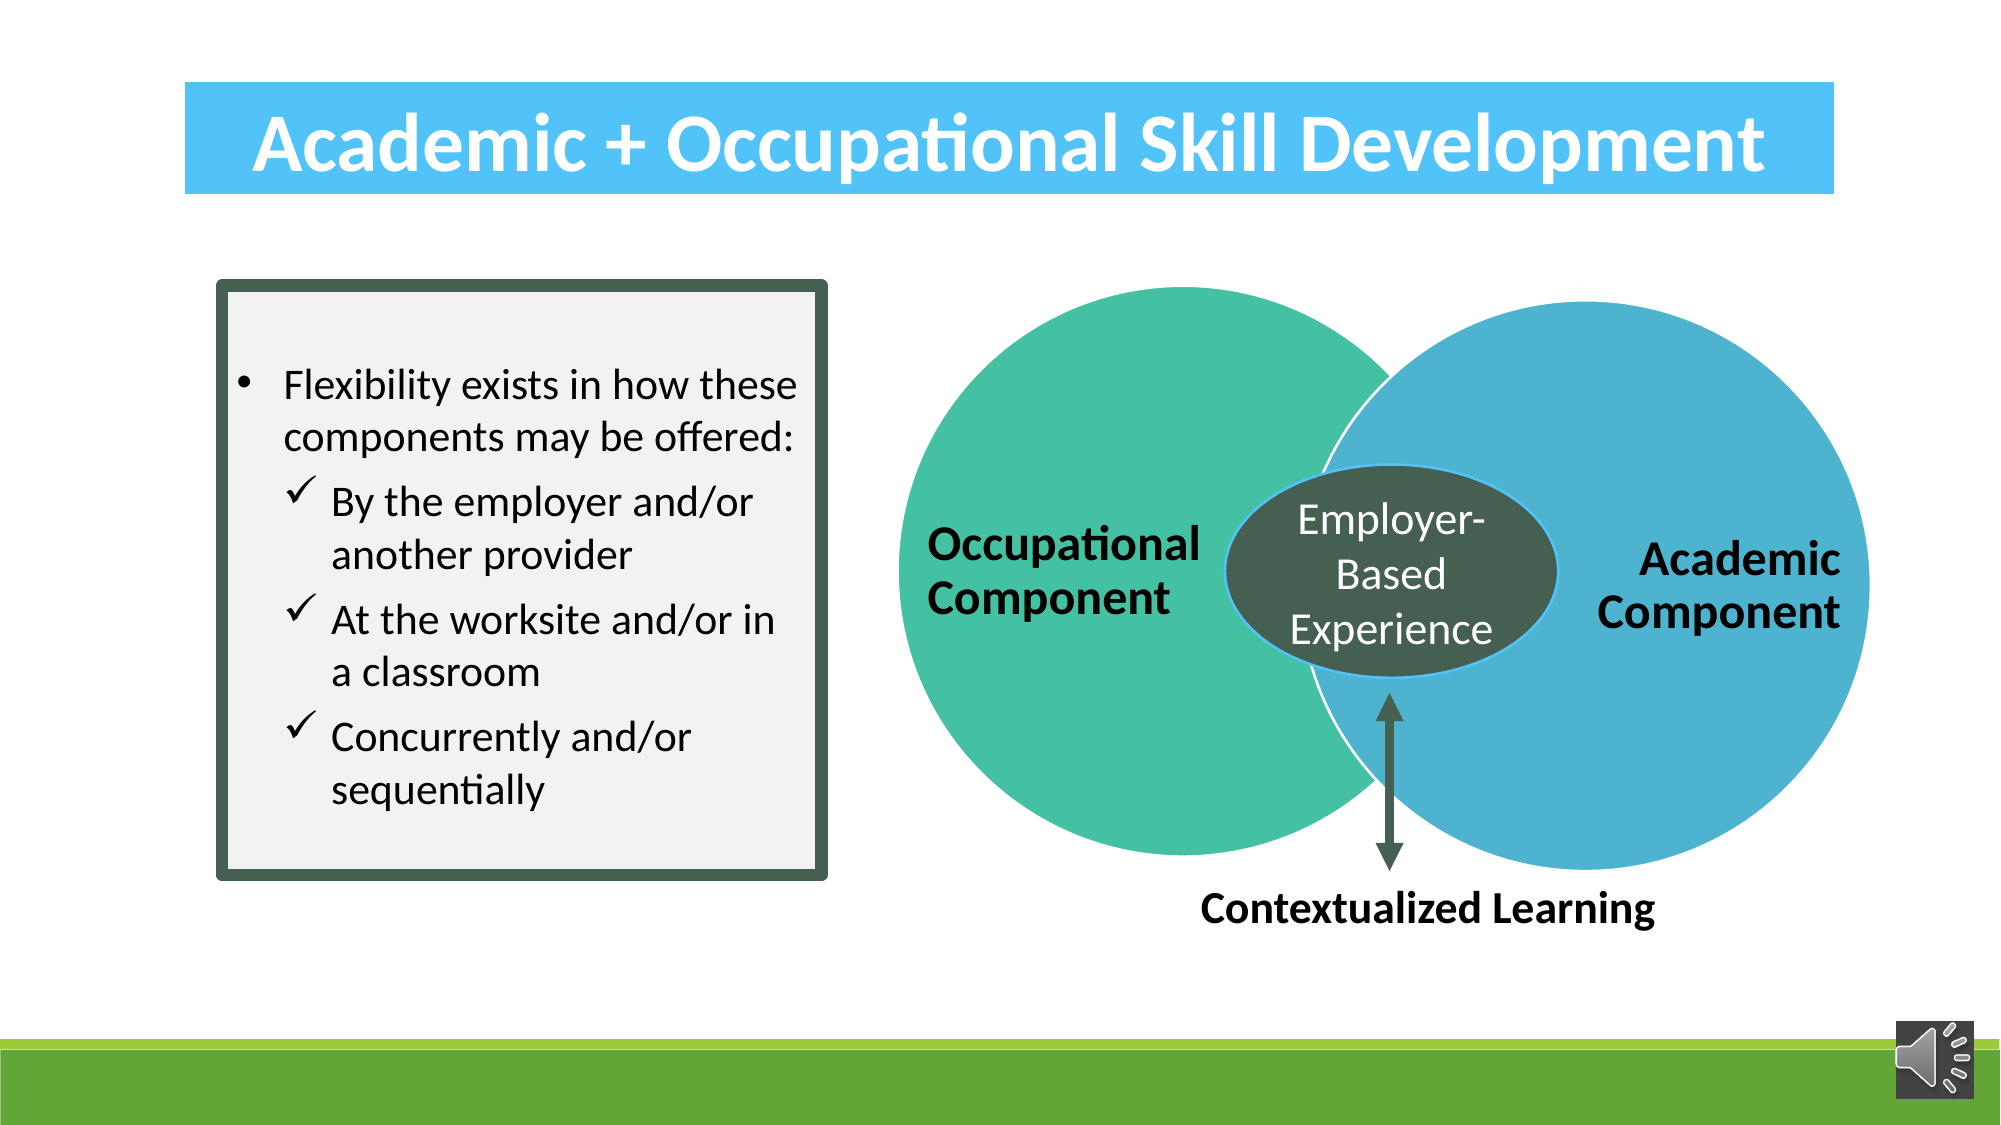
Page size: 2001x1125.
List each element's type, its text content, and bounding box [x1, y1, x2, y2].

picture [1894, 1019, 1976, 1101]
text_box Flexibility exists in how these components may be offered: By the employer and/or another provider At the worksite and/or in a classroom Concurrently and/or sequentially [221, 284, 823, 876]
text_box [896, 285, 1872, 942]
text_box Academic + Occupational Skill Development [182, 79, 1837, 196]
